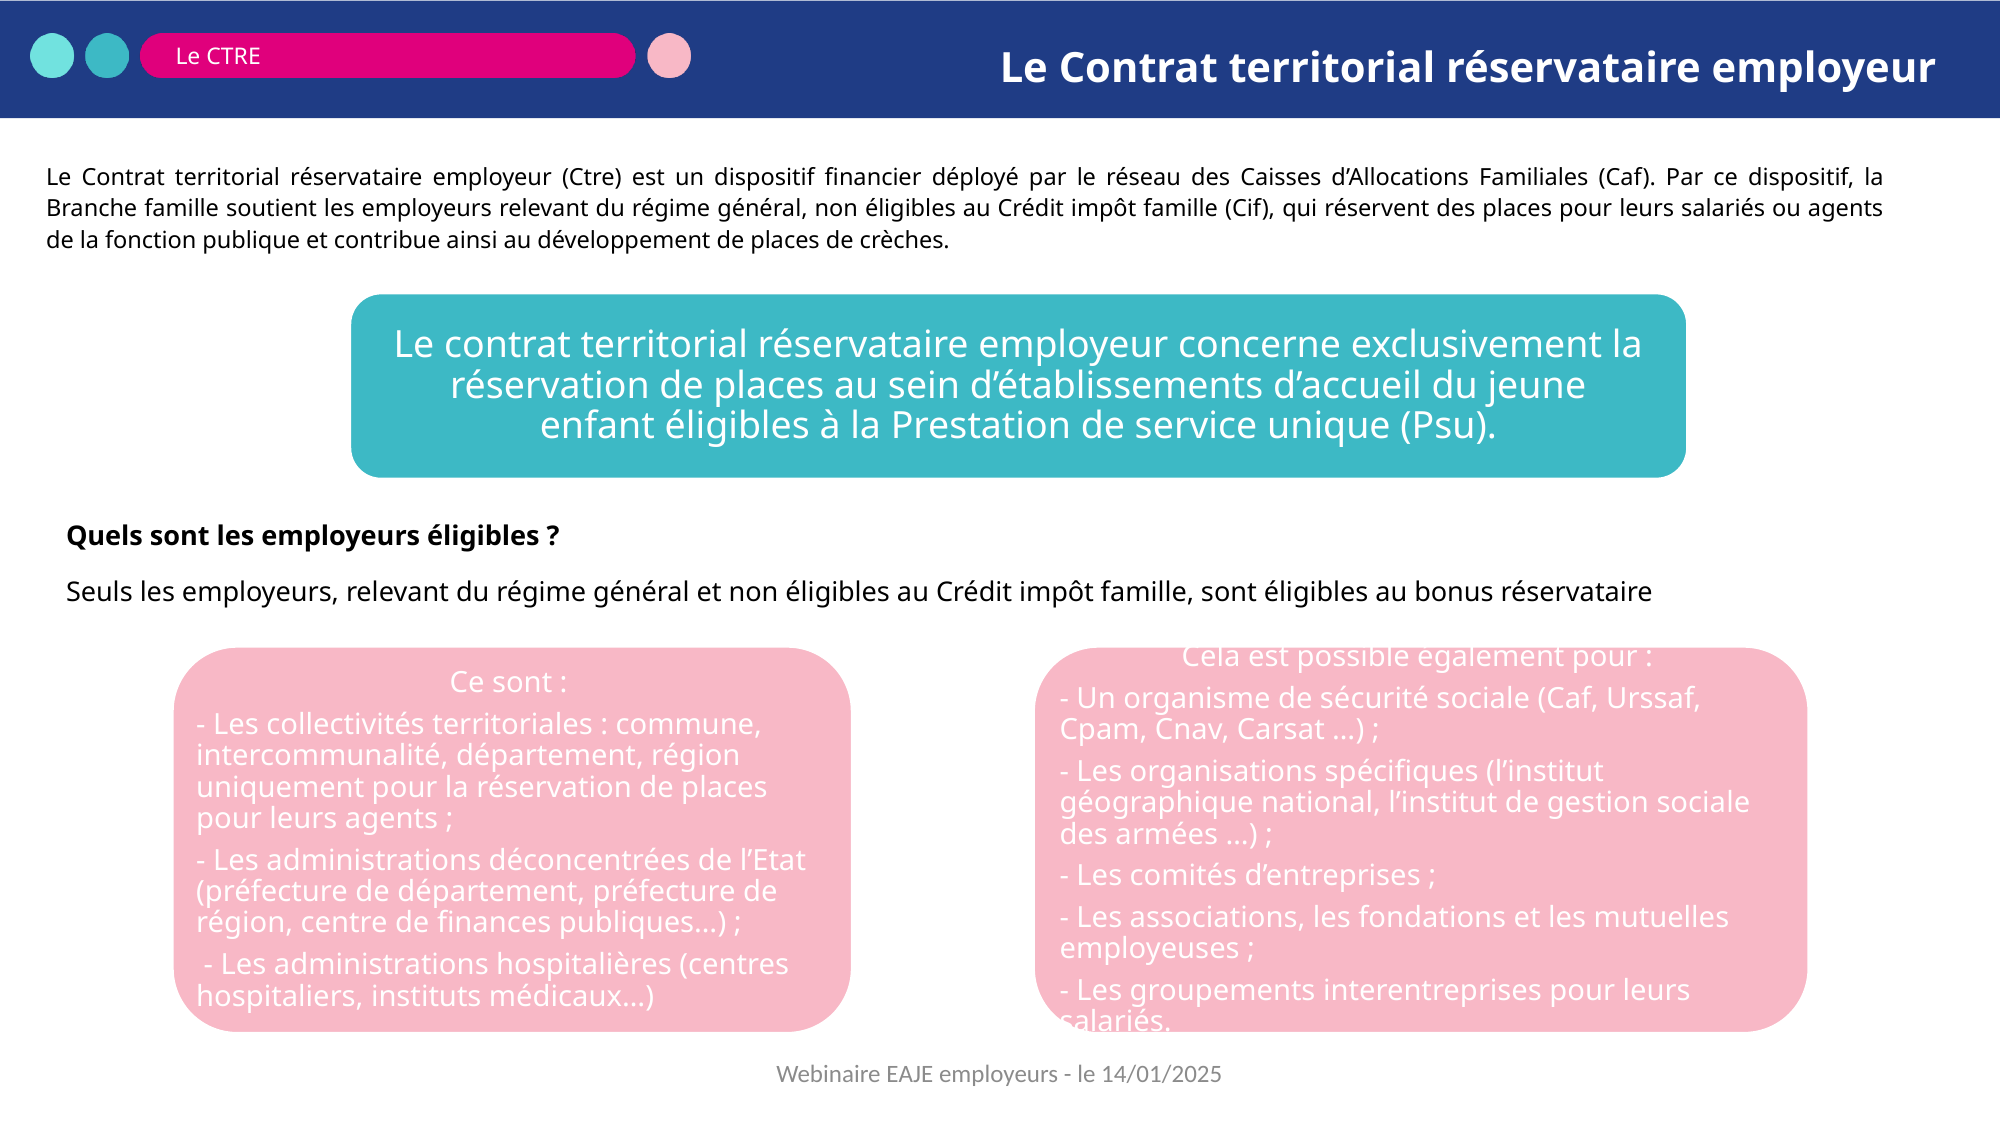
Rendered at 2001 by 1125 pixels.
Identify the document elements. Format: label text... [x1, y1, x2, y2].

text_box Quels sont les employeurs éligibles ? Seuls les employeurs, relevant du régime général et non éligibles au Crédit impôt famille, sont éligibles au bonus réservataire [51, 507, 1919, 618]
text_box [30, 33, 691, 78]
footer Webinaire EAJE employeurs - le 14/01/2025 [662, 1042, 1338, 1103]
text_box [172, 646, 852, 1033]
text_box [350, 293, 1688, 479]
text_box [0, 0, 2000, 119]
text_box Le Contrat territorial réservataire employeur [984, 33, 1960, 107]
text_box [1033, 646, 1809, 1033]
list Le Contrat territorial réservataire employeur (Ctre) est un dispositif financier déployé par le réseau des Caisses d’Allocations Familiales (Caf). Par ce dispositif, la Branche famille soutient les employeurs relevant du régime général, non éligibles au Crédit impôt famille (Cif), qui réservent des places pour leurs salariés ou agents de la fonction publique et contribue ainsi au développement de places de crèches. [30, 151, 1899, 262]
